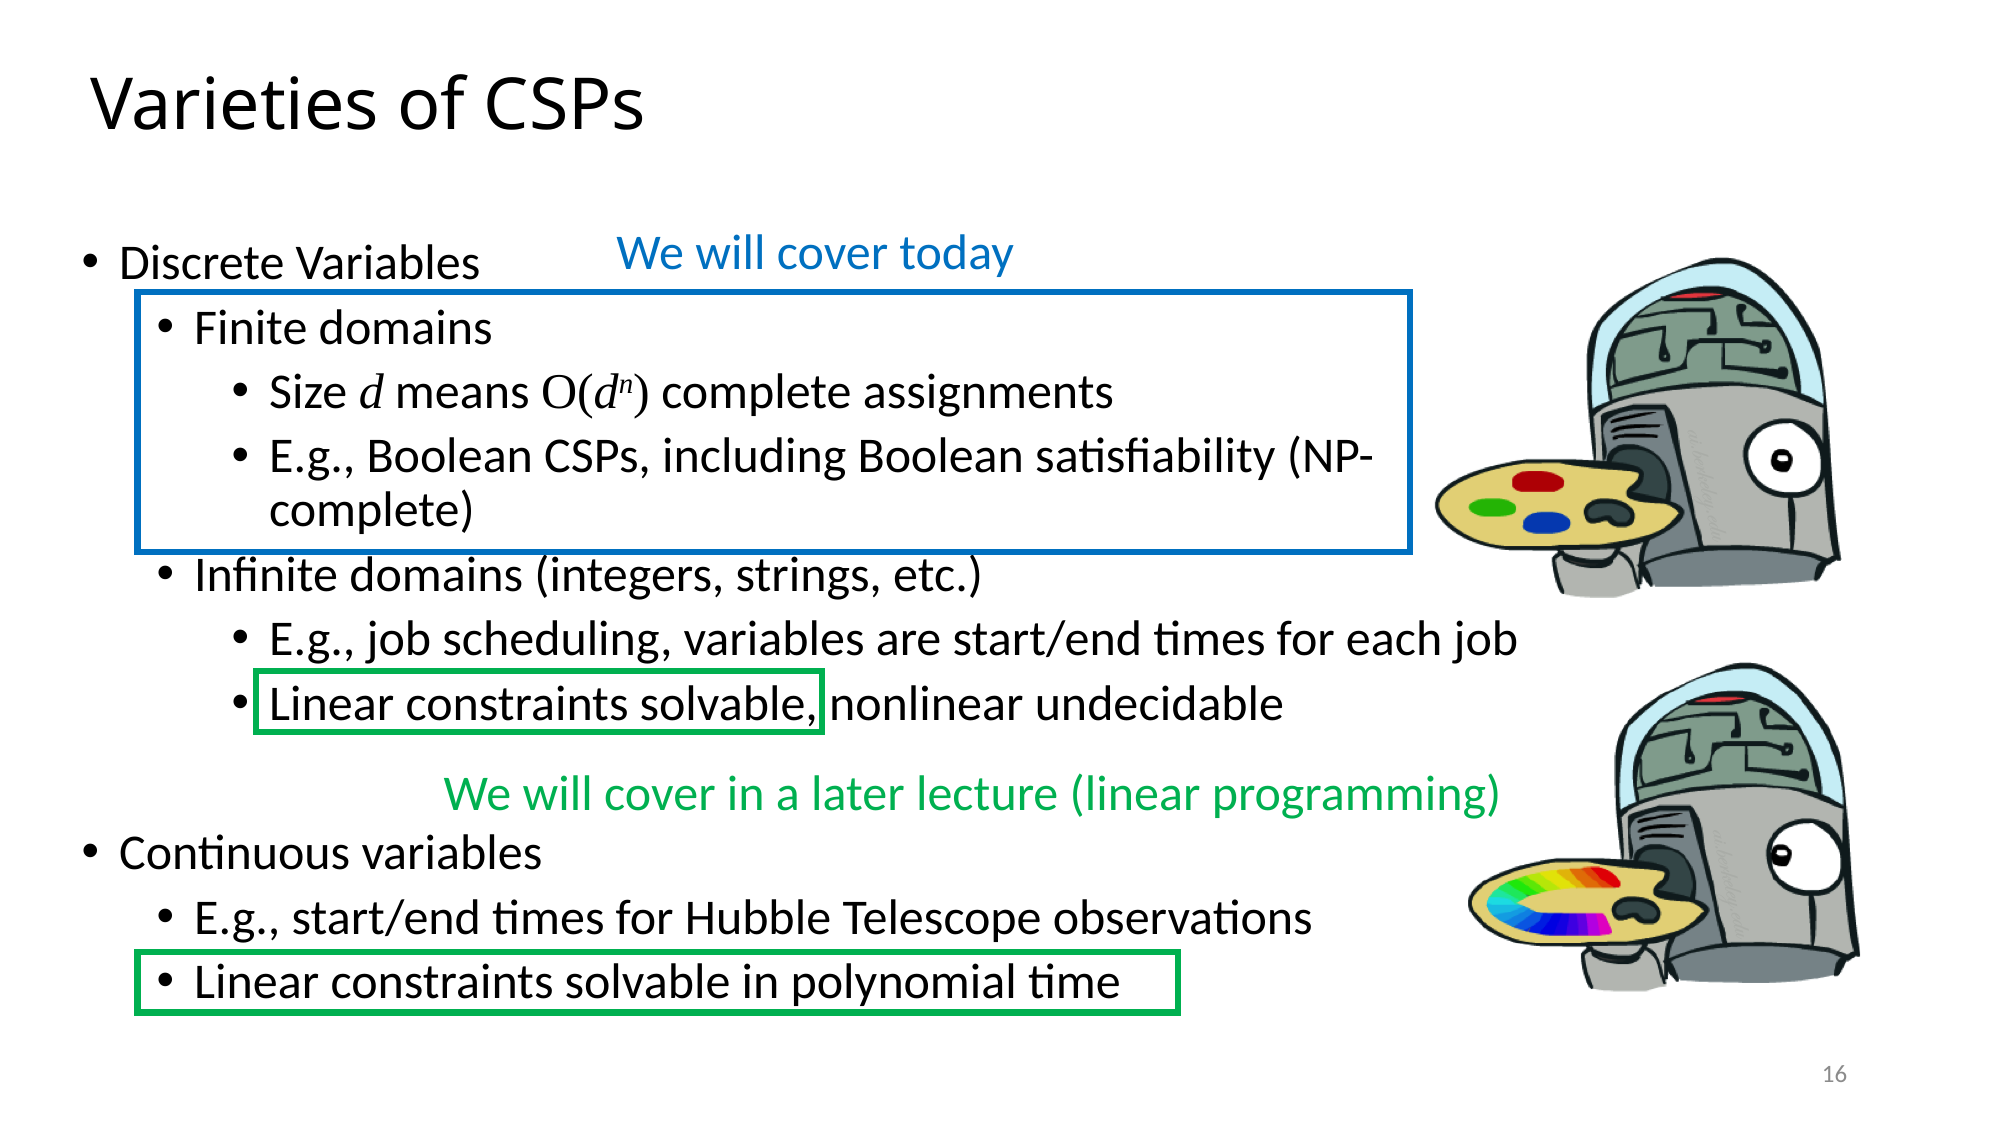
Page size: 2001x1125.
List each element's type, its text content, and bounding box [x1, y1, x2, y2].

text_box [136, 951, 1179, 1014]
text_box [255, 670, 823, 733]
text_box We will cover in a later lecture (linear programming) [429, 753, 1424, 829]
picture [1424, 629, 1888, 1007]
slide_number 16 [1412, 1042, 1863, 1103]
text_box [136, 291, 1411, 553]
text_box We will cover today [601, 212, 1030, 287]
list Discrete Variables Finite domains Size d means O(dn) complete assignments E.g., Boolean CSPs, including Boolean satisfiability (NP-complete) Infinite domains (integers, strings, etc.) E.g., job scheduling, variables are start/end times for each job Linear constraints solvable, nonlinear undecidable Continuous variables E.g., start/end times for Hubble Telescope observations Linear constraints solvable in polynomial time [66, 229, 1550, 1005]
picture [1425, 223, 1887, 613]
title Varieties of CSPs [75, 59, 1801, 153]
